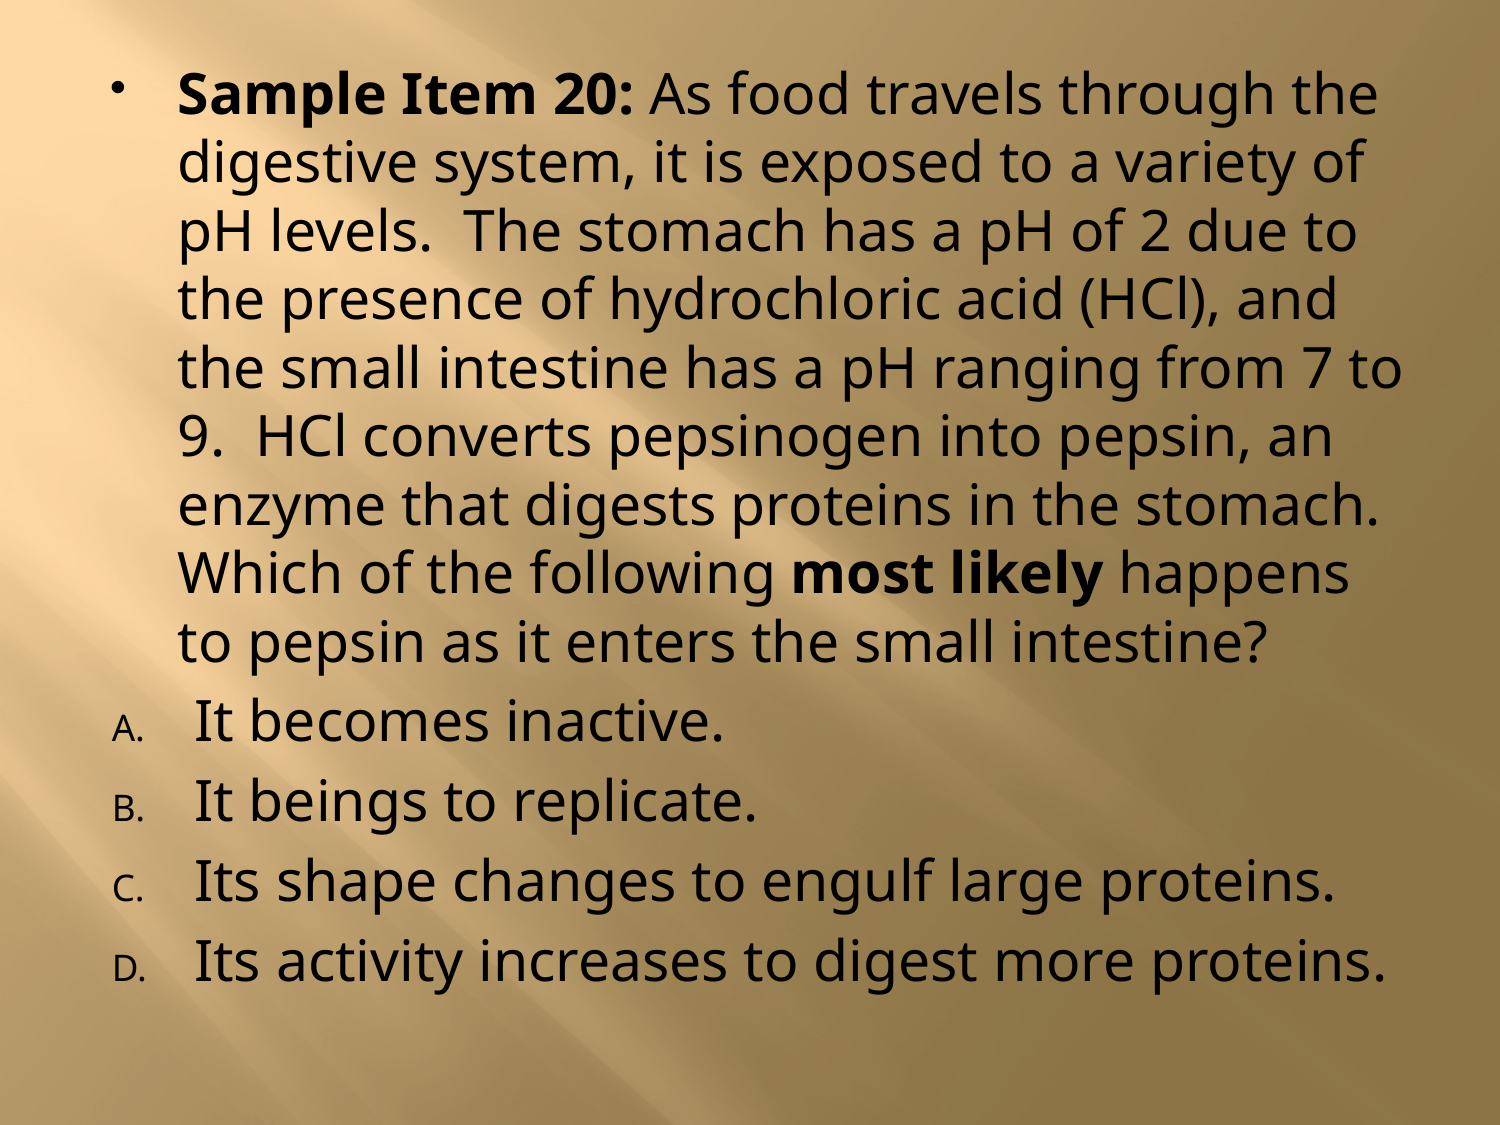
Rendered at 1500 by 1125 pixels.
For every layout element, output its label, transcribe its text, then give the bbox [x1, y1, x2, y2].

list Sample Item 20: As food travels through the digestive system, it is exposed to a variety of pH levels. The stomach has a pH of 2 due to the presence of hydrochloric acid (HCl), and the small intestine has a pH ranging from 7 to 9. HCl converts pepsinogen into pepsin, an enzyme that digests proteins in the stomach. Which of the following most likely happens to pepsin as it enters the small intestine? It becomes inactive. It beings to replicate. Its shape changes to engulf large proteins. Its activity increases to digest more proteins. [75, 50, 1425, 1035]
